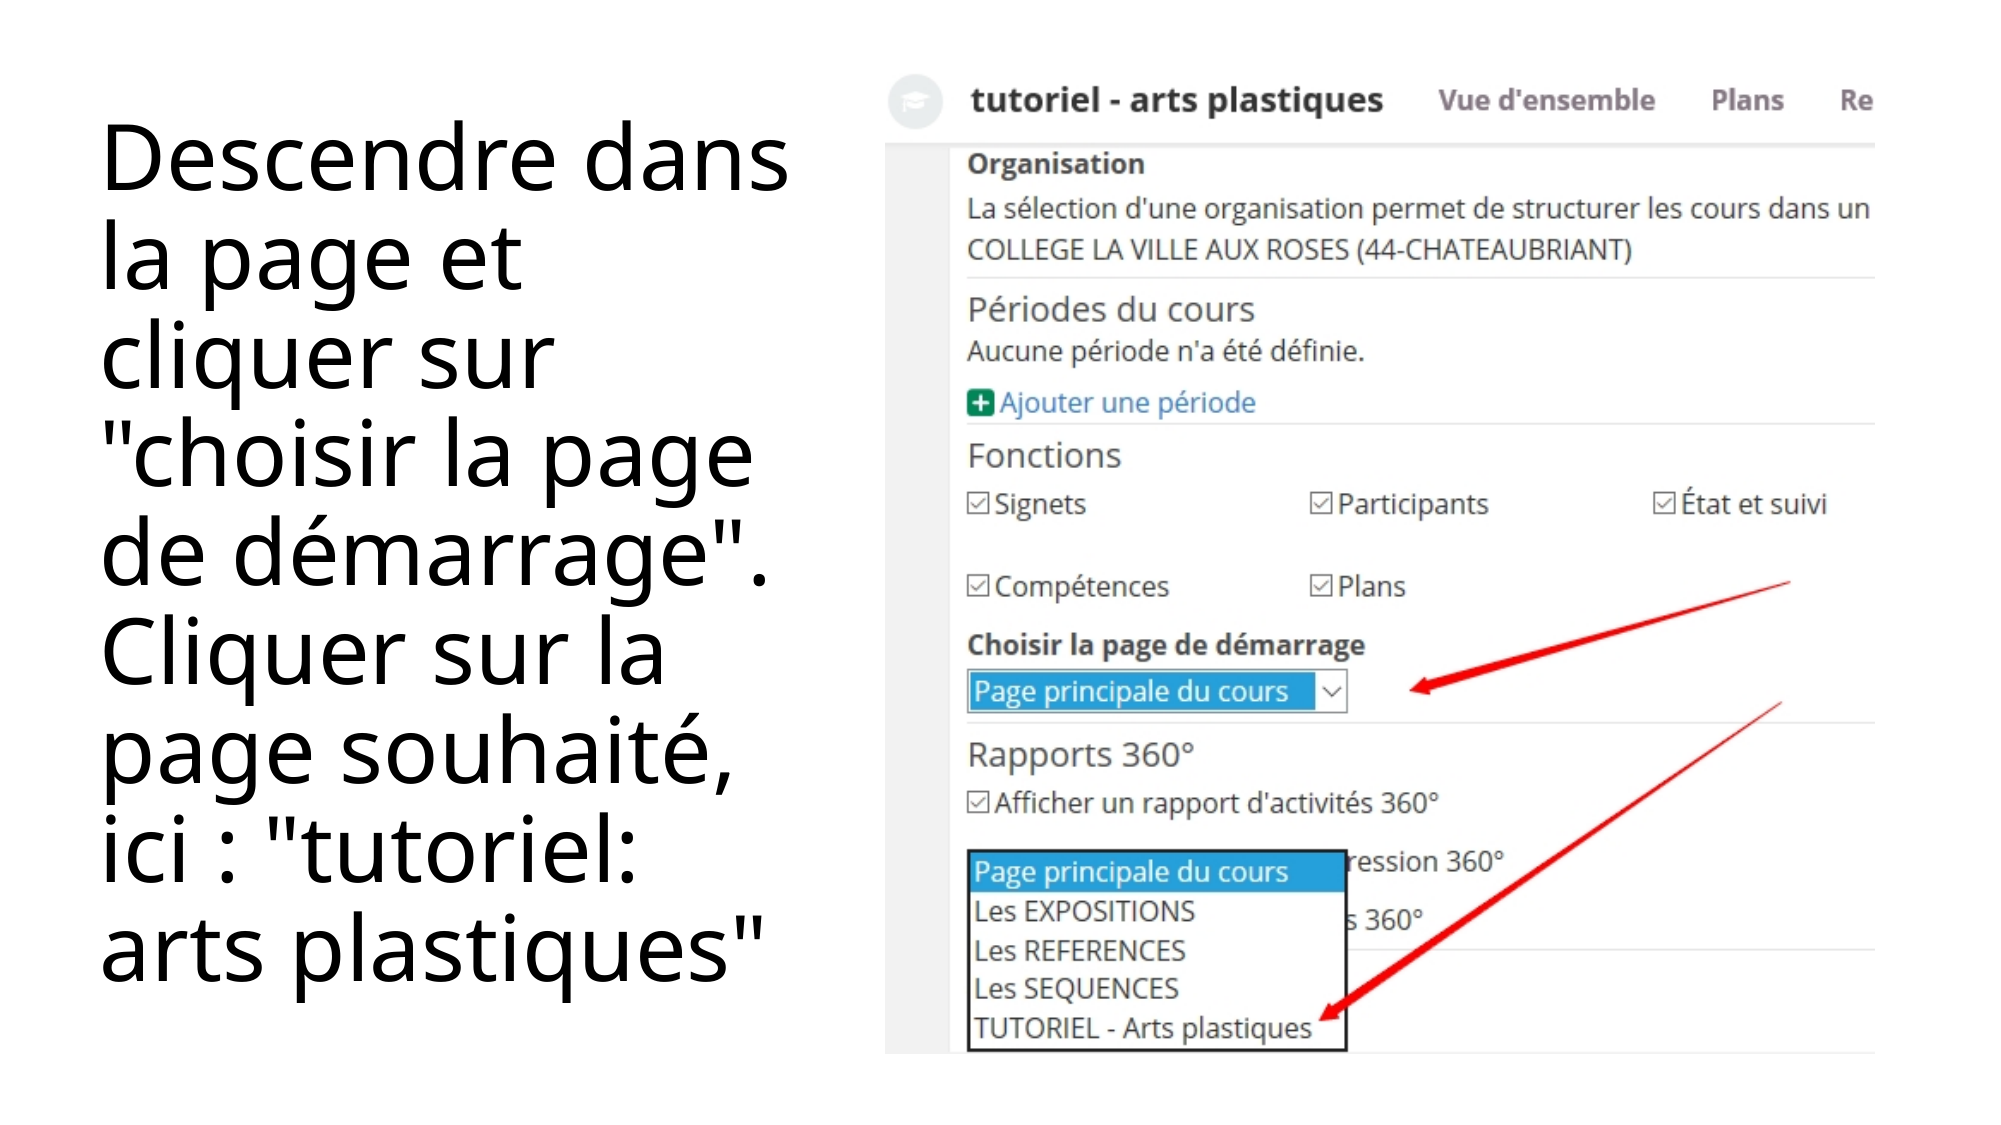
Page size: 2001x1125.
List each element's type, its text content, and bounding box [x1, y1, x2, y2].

picture [885, 59, 1875, 1055]
title Descendre dans la page et cliquer sur "choisir la page de démarrage". Cliquer sur la page souhaité, ici : "tutoriel: arts plastiques" [91, 59, 815, 1054]
